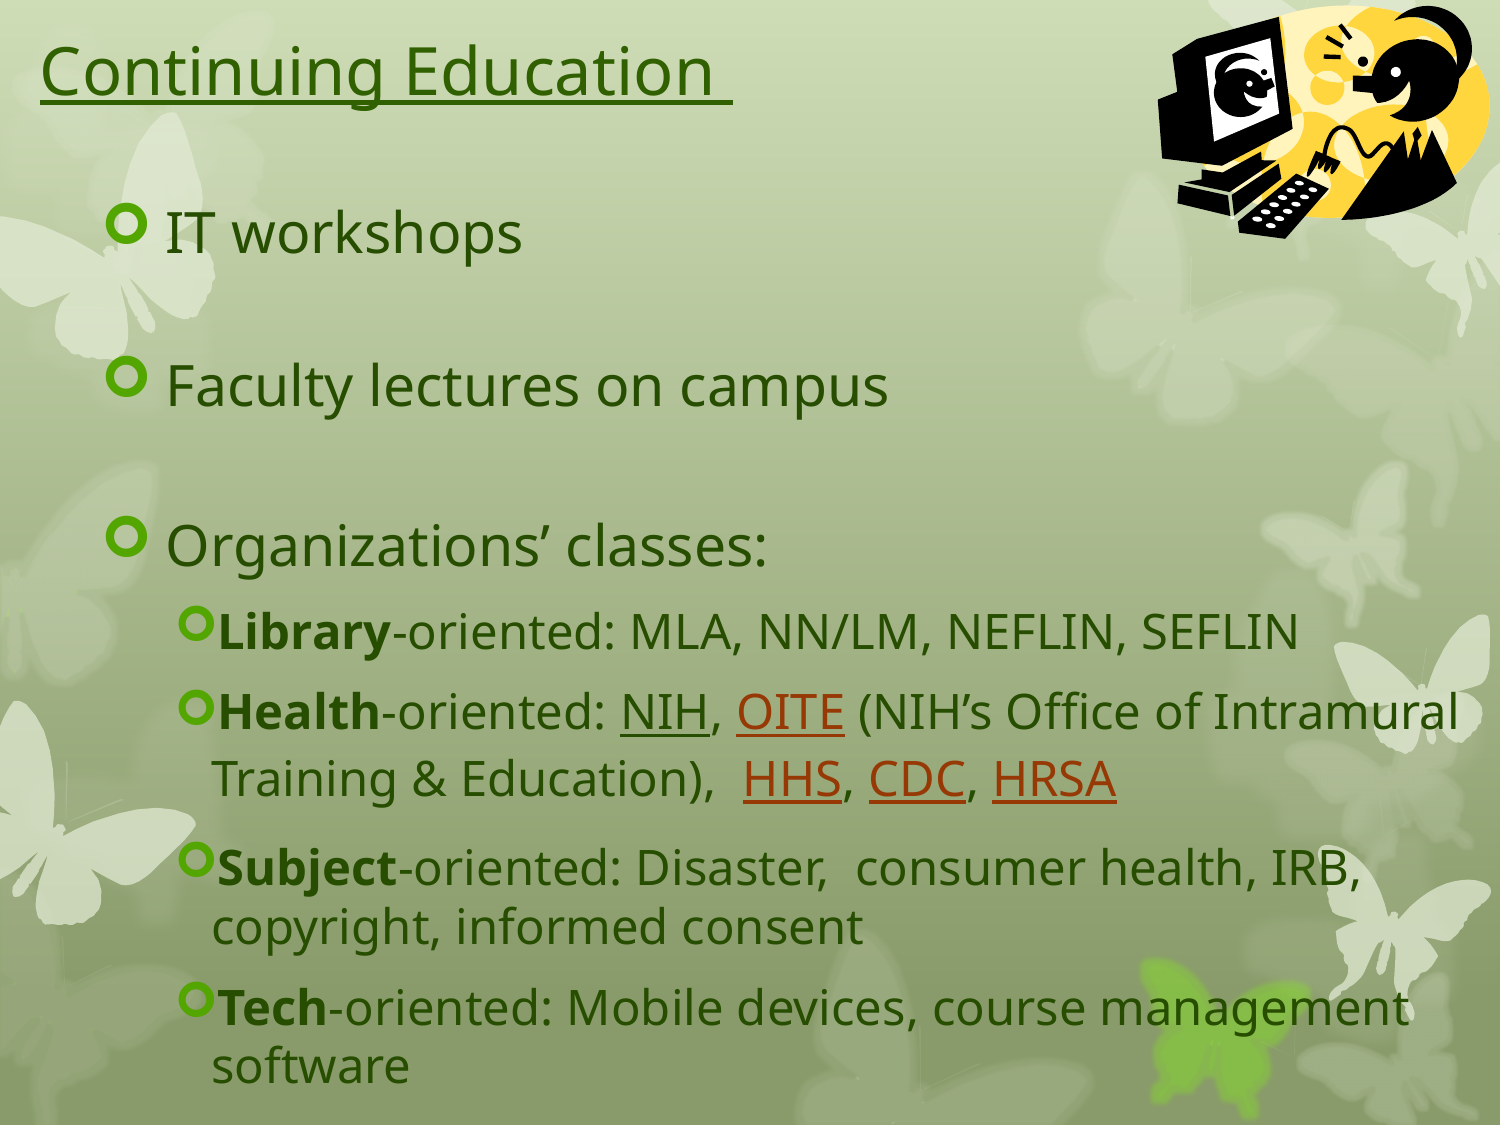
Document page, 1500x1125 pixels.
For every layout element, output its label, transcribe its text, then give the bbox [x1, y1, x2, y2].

picture [1157, 0, 1495, 240]
title Continuing Education [24, 0, 1154, 126]
list IT workshops Faculty lectures on campus Organizations’ classes: Library-oriented: MLA, NN/LM, NEFLIN, SEFLIN Health-oriented: NIH, OITE (NIH’s Office of Intramural Training & Education), HHS, CDC, HRSA Subject-oriented: Disaster, consumer health, IRB, copyright, informed consent Tech-oriented: Mobile devices, course management software [12, 126, 1500, 1102]
